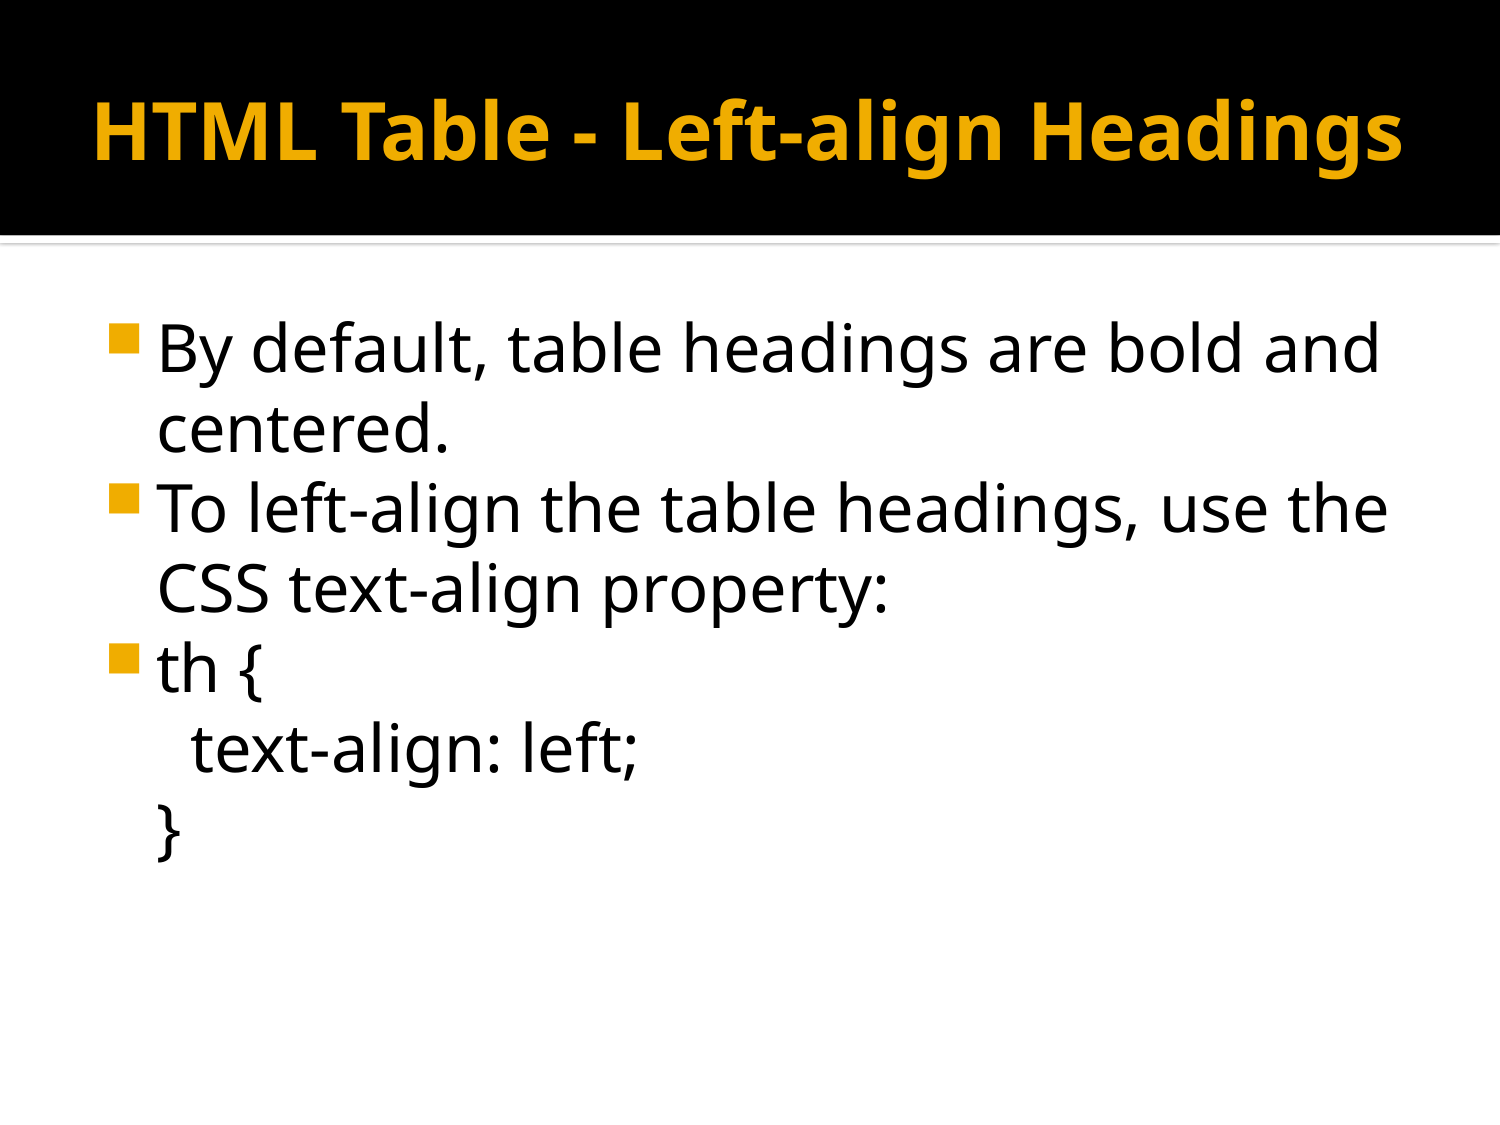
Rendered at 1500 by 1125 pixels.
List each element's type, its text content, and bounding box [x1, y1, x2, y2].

list By default, table headings are bold and centered. To left-align the table headings, use the CSS text-align property: th { text-align: left; } [75, 291, 1425, 1050]
title HTML Table - Left-align Headings [75, 25, 1425, 231]
